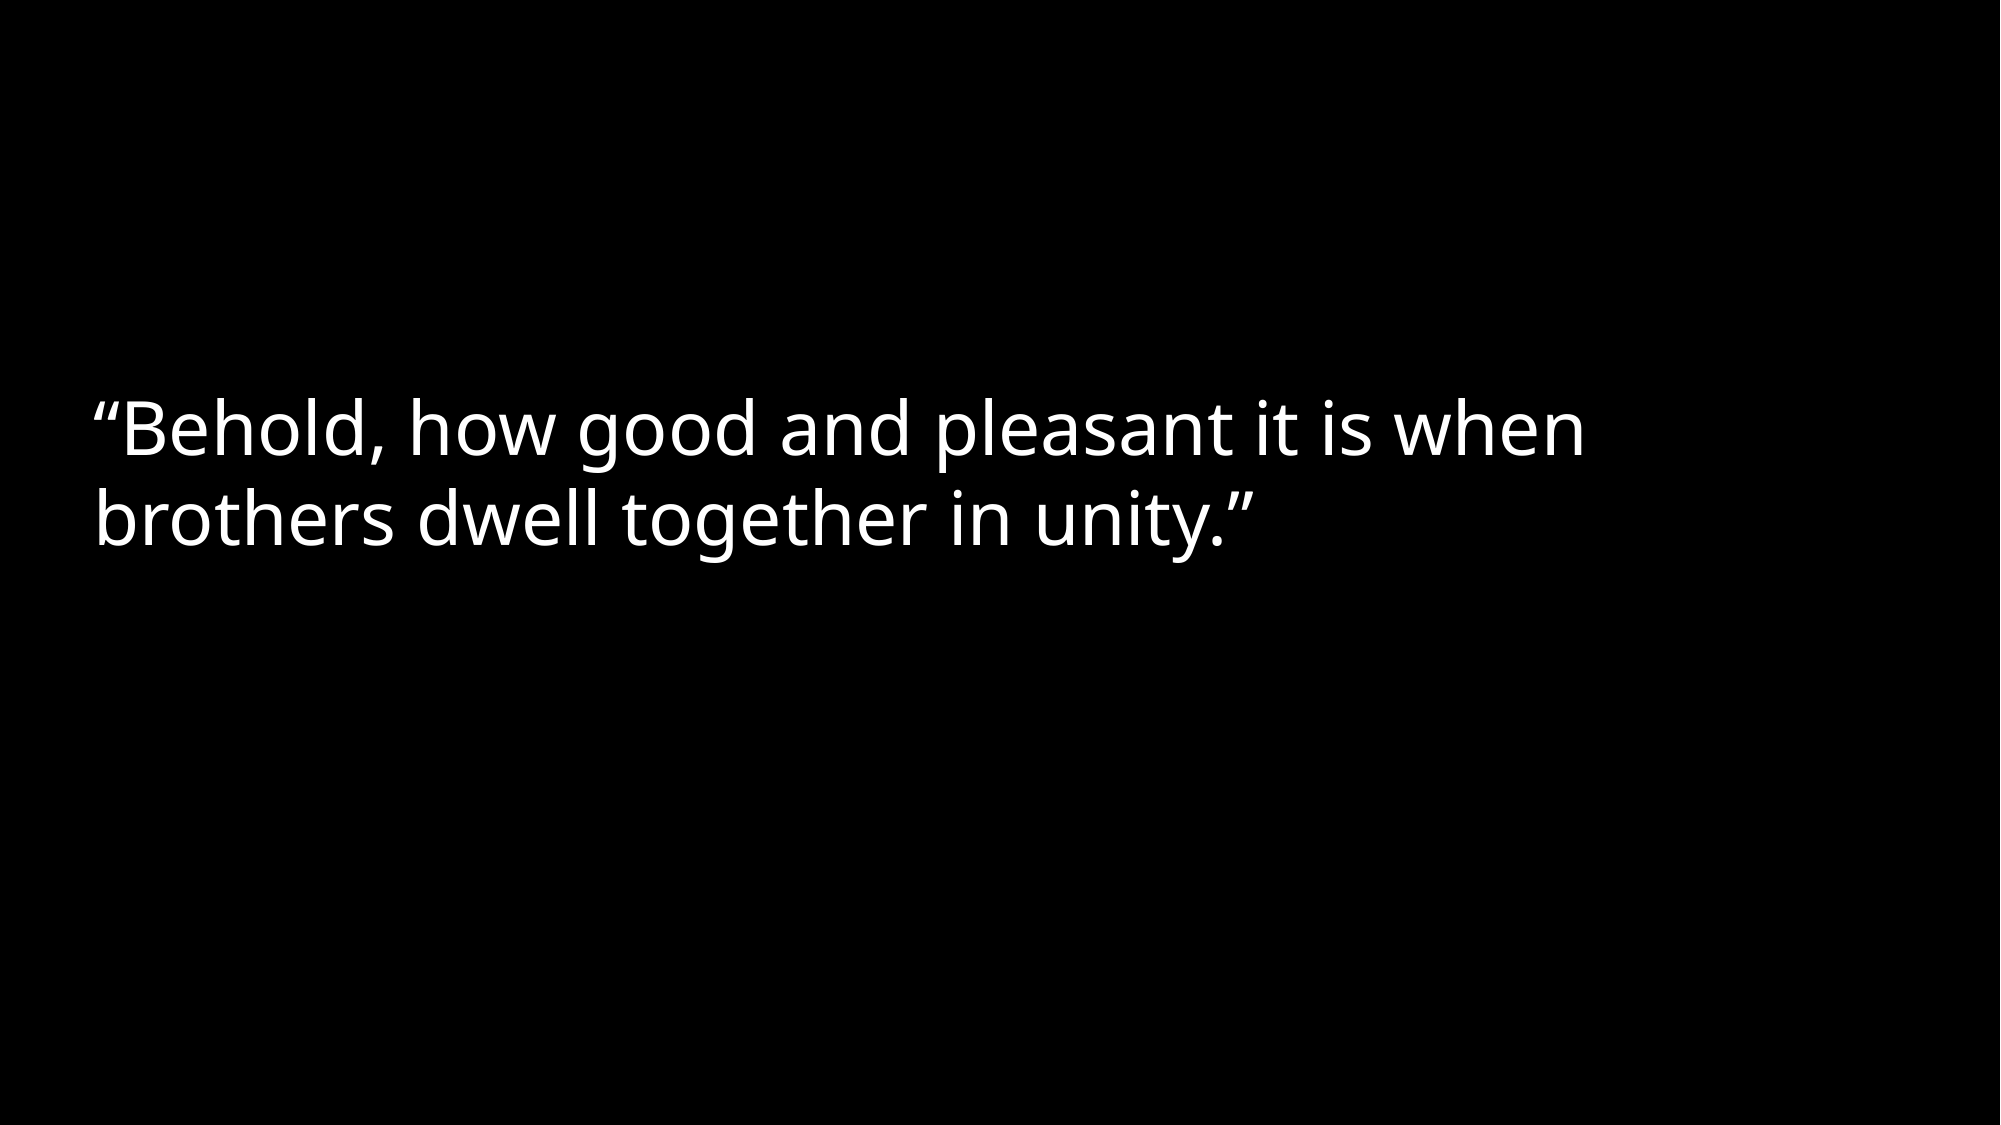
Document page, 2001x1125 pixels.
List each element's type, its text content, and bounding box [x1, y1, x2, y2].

text_box “Behold, how good and pleasant it is when brothers dwell together in unity.” [78, 373, 1922, 568]
